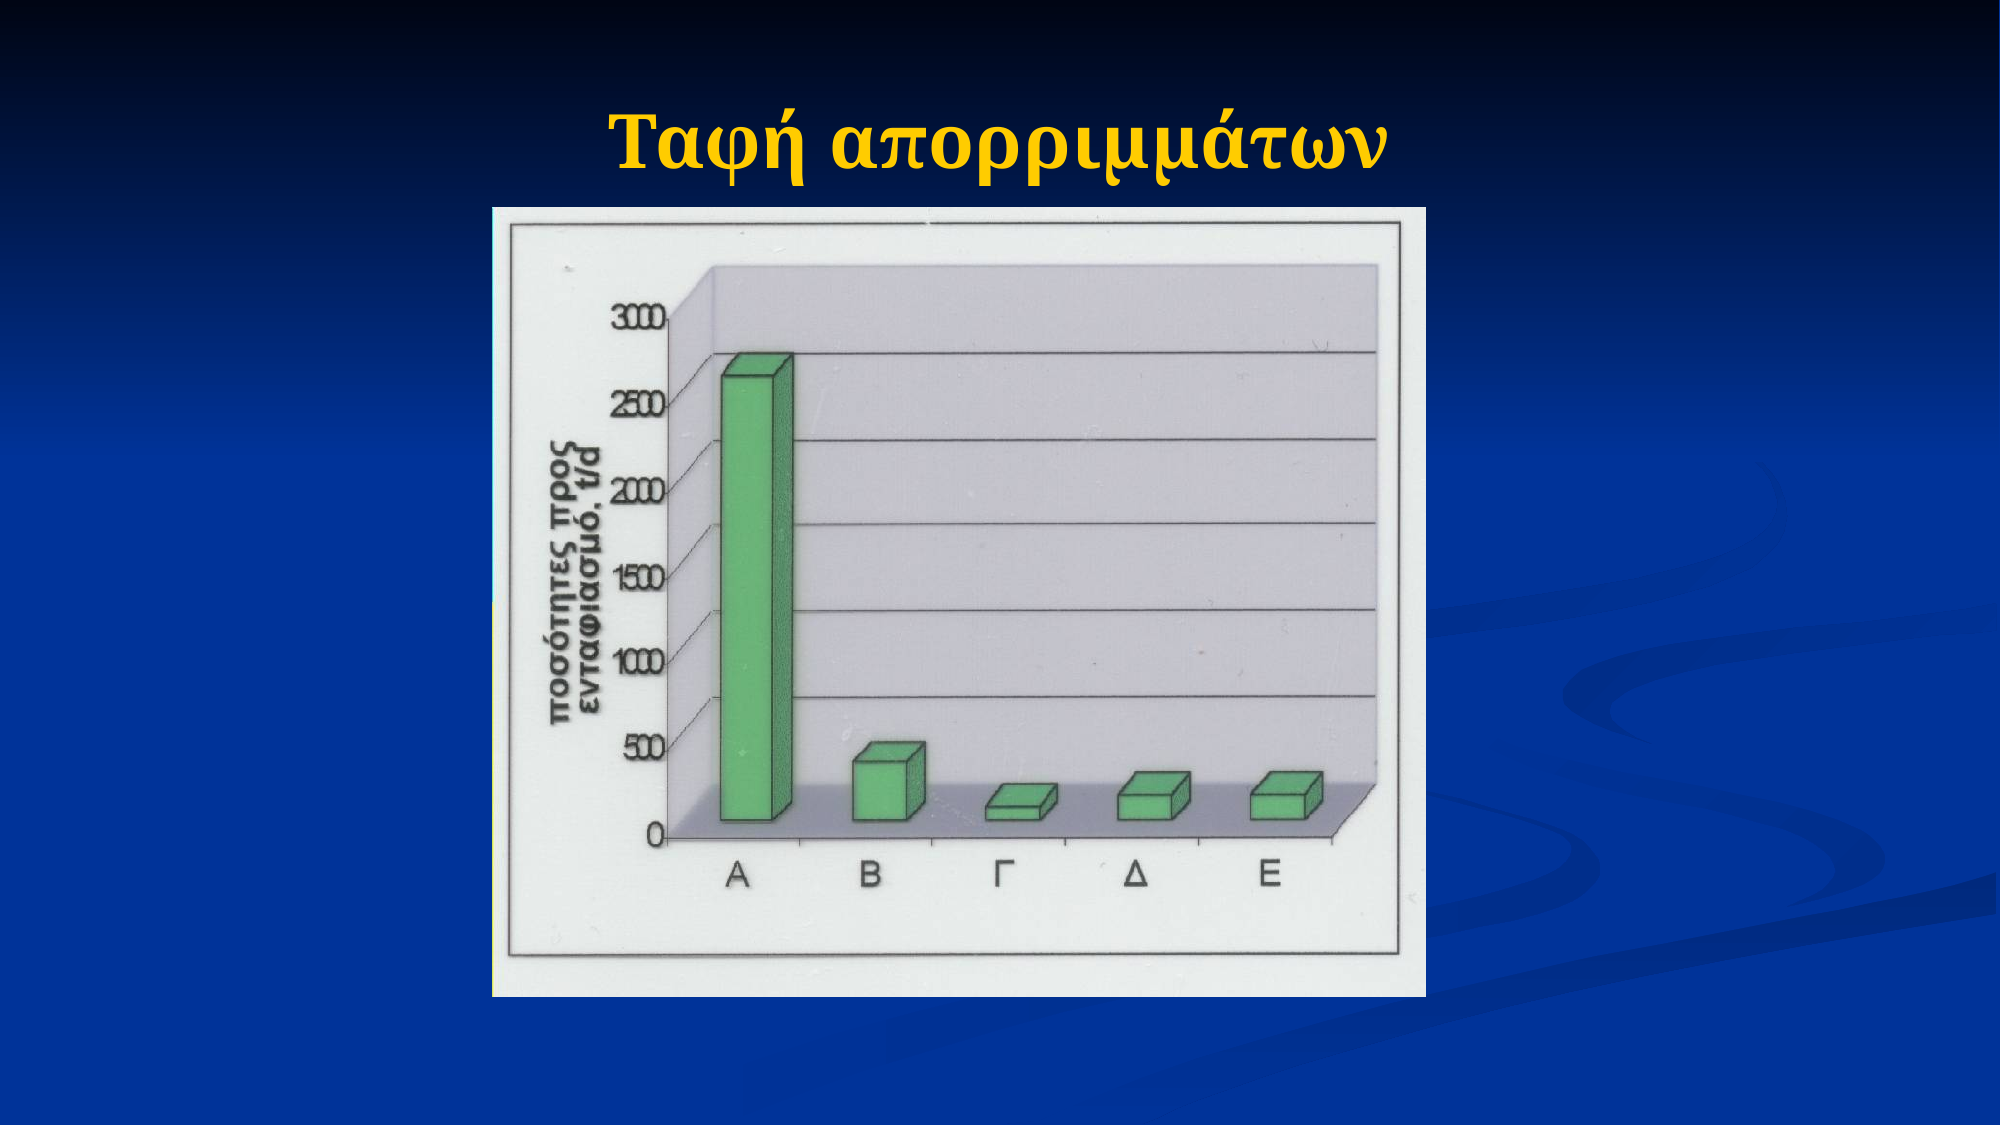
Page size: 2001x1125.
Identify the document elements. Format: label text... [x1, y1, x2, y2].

picture [492, 207, 1426, 997]
title Ταφή απορριμμάτων [99, 45, 1900, 233]
